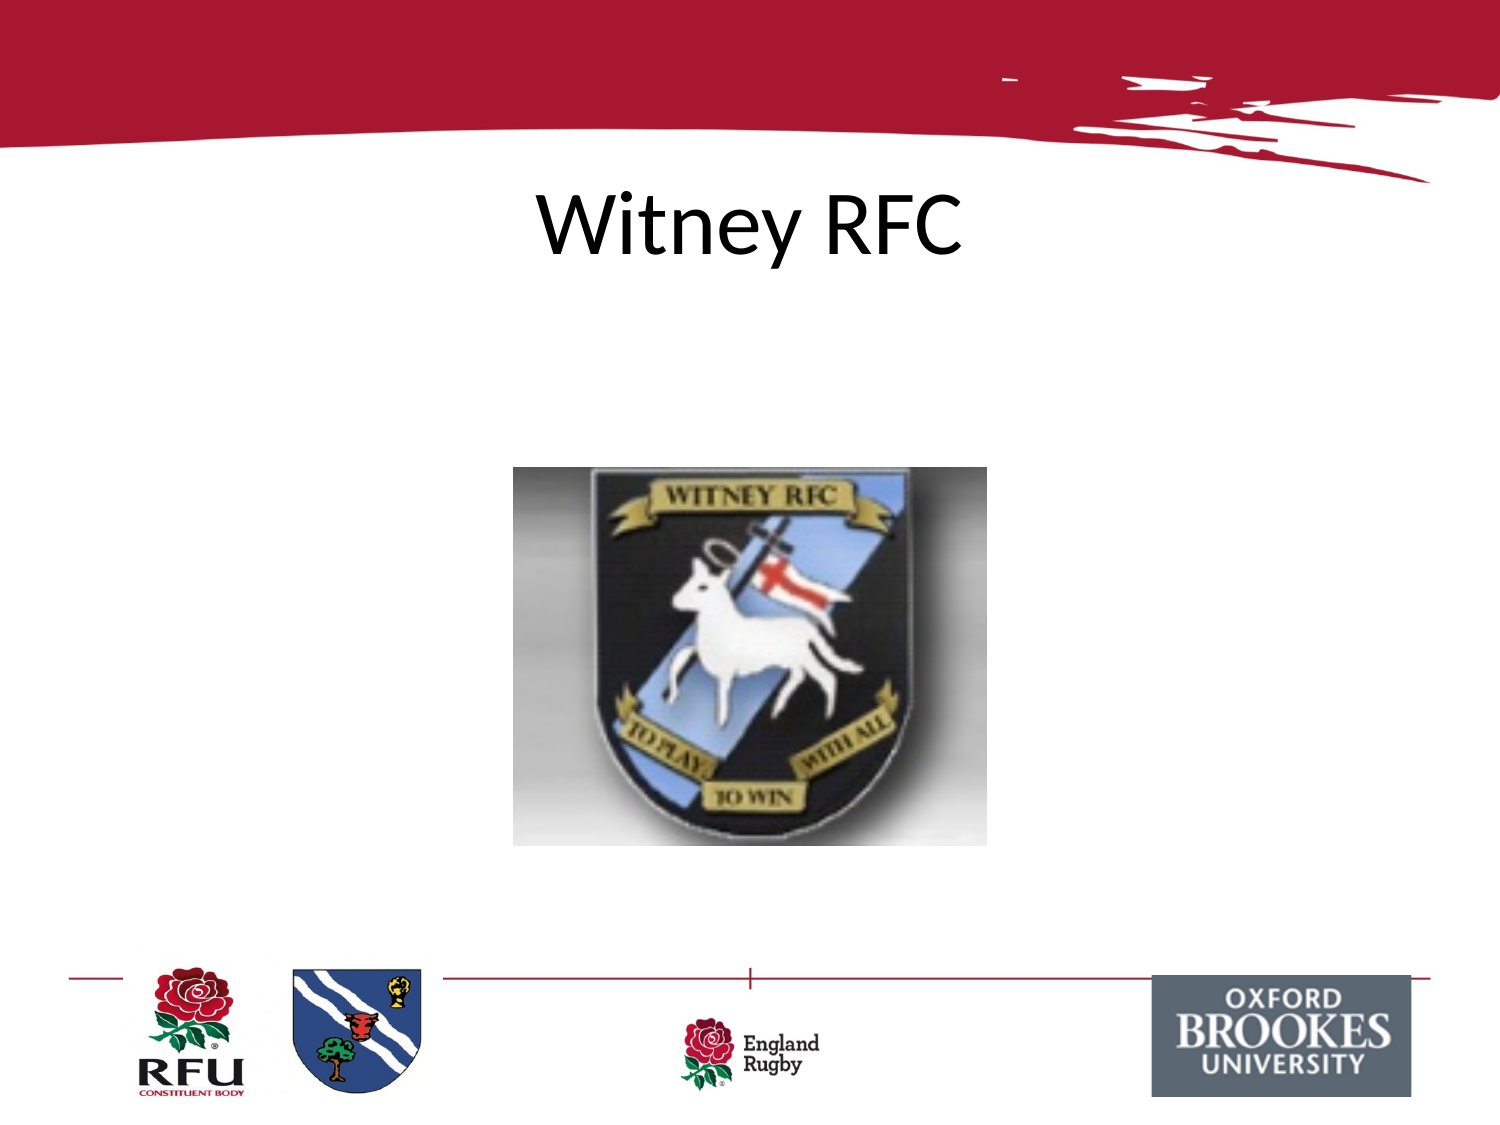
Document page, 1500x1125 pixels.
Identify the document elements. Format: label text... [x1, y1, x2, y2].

title Witney RFC [75, 45, 1425, 233]
picture [0, 0, 1500, 1125]
list [75, 262, 1425, 1005]
